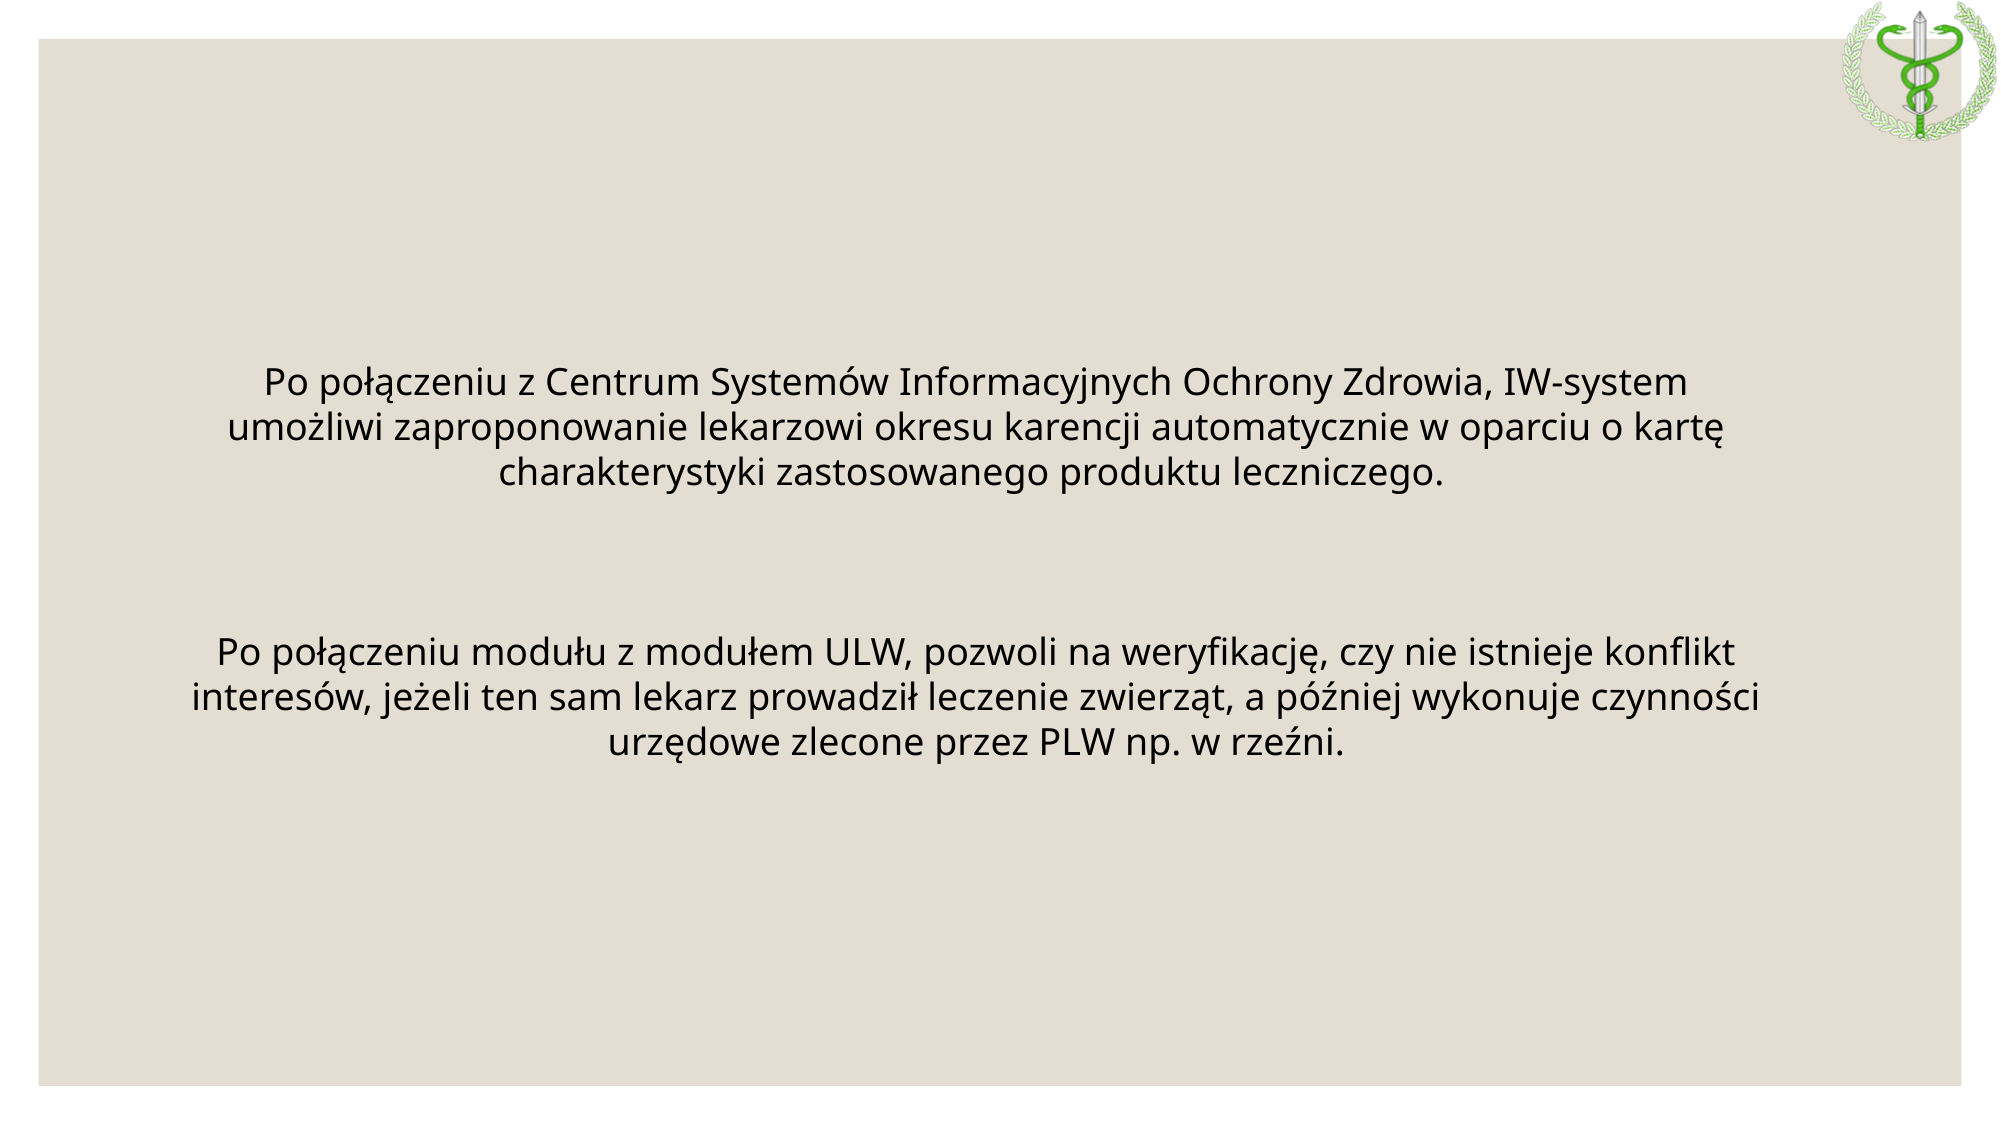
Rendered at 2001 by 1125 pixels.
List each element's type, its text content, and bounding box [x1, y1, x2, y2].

text_box Po połączeniu z Centrum Systemów Informacyjnych Ochrony Zdrowia, IW-system umożliwi zaproponowanie lekarzowi okresu karencji automatycznie w oparciu o kartę charakterystyki zastosowanego produktu leczniczego. Po połączeniu modułu z modułem ULW, pozwoli na weryfikację, czy nie istnieje konflikt interesów, jeżeli ten sam lekarz prowadził leczenie zwierząt, a później wykonuje czynności urzędowe zlecone przez PLW np. w rzeźni. [166, 350, 1788, 771]
picture [1840, 0, 2000, 143]
